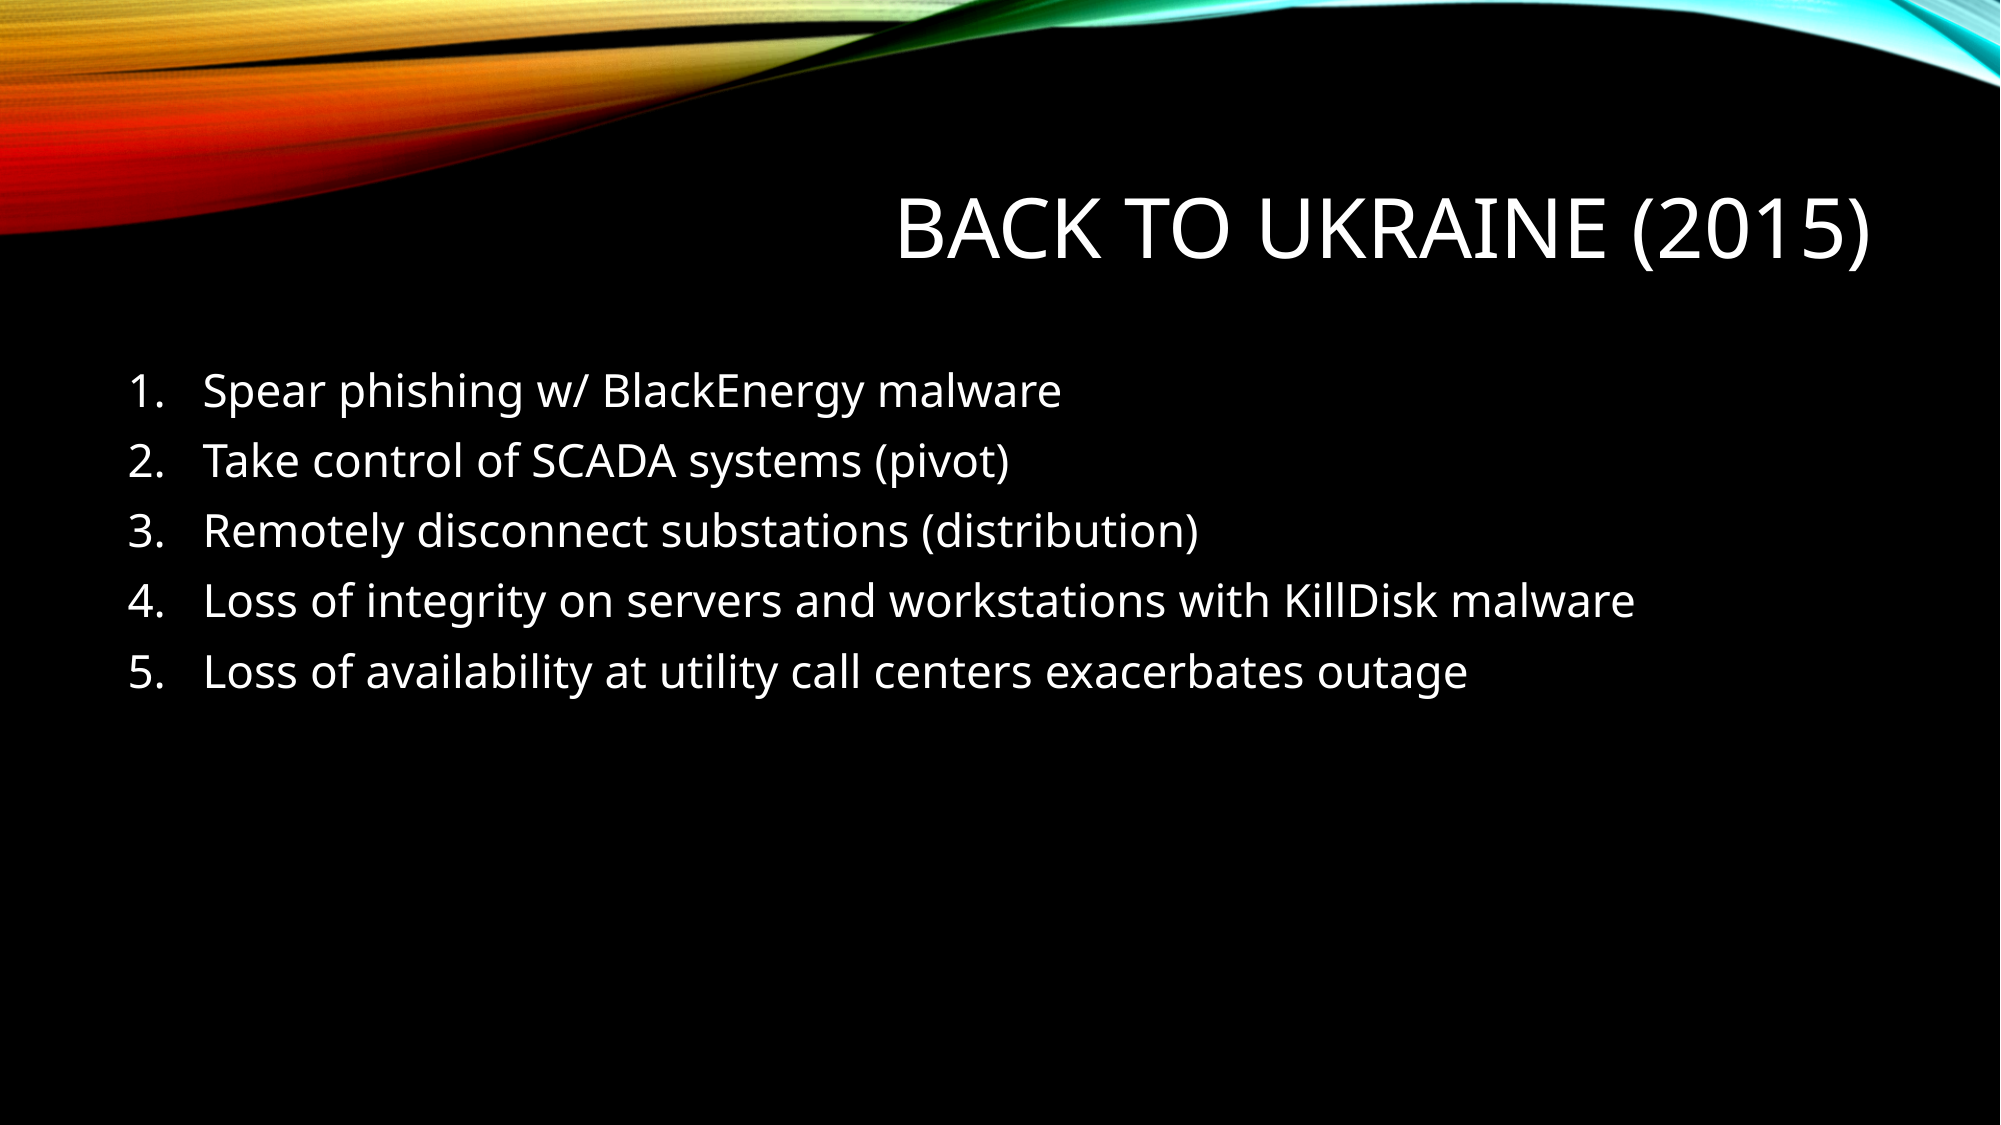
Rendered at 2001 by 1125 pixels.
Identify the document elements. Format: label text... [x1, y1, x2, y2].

picture [0, 0, 2000, 237]
list Spear phishing w/ BlackEnergy malware Take control of SCADA systems (pivot) Remotely disconnect substations (distribution) Loss of integrity on servers and workstations with KillDisk malware Loss of availability at utility call centers exacerbates outage [112, 360, 1888, 1021]
title Back to Ukraine (2015) [474, 125, 1888, 338]
